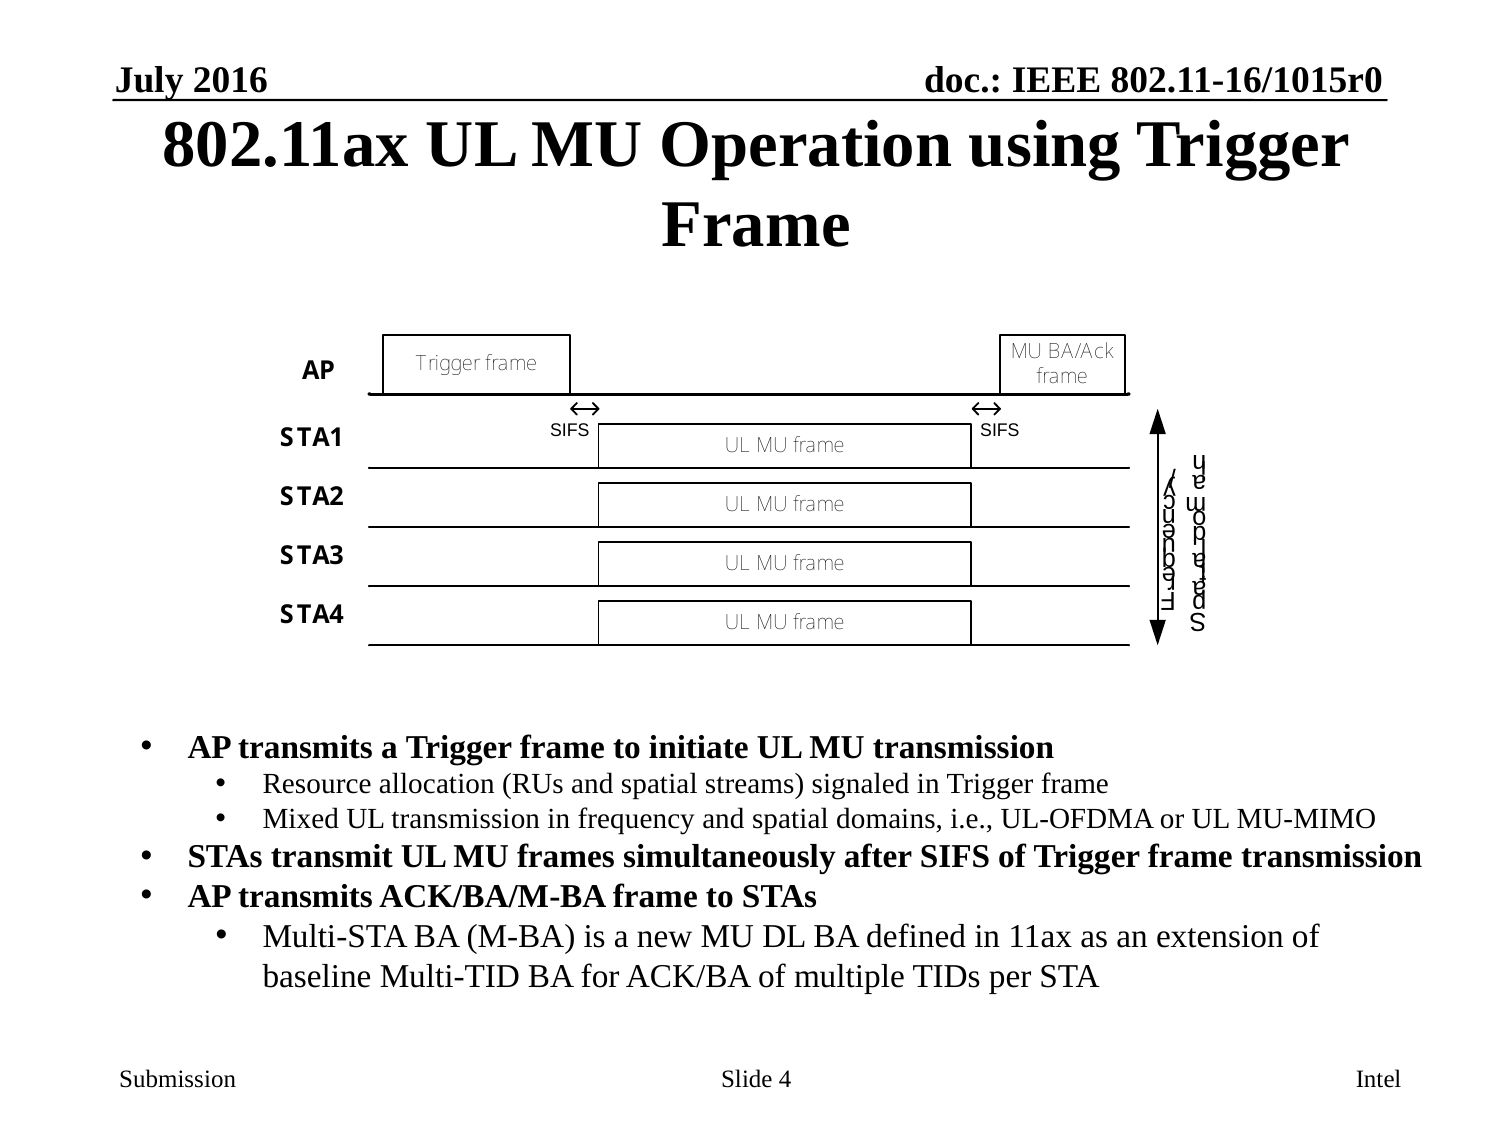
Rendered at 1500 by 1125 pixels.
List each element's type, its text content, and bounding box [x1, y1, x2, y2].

slide_number Slide 4 [712, 1062, 800, 1093]
footer Intel [1355, 1062, 1402, 1093]
text_box AP transmits a Trigger frame to initiate UL MU transmission Resource allocation (RUs and spatial streams) signaled in Trigger frame Mixed UL transmission in frequency and spatial domains, i.e., UL-OFDMA or UL MU-MIMO STAs transmit UL MU frames simultaneously after SIFS of Trigger frame transmission AP transmits ACK/BA/M-BA frame to STAs Multi-STA BA (M-BA) is a new MU DL BA defined in 11ax as an extension of baseline Multi-TID BA for ACK/BA of multiple TIDs per STA [125, 717, 1447, 1002]
title 802.11ax UL MU Operation using Trigger Frame [83, 92, 1430, 268]
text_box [263, 329, 1249, 676]
